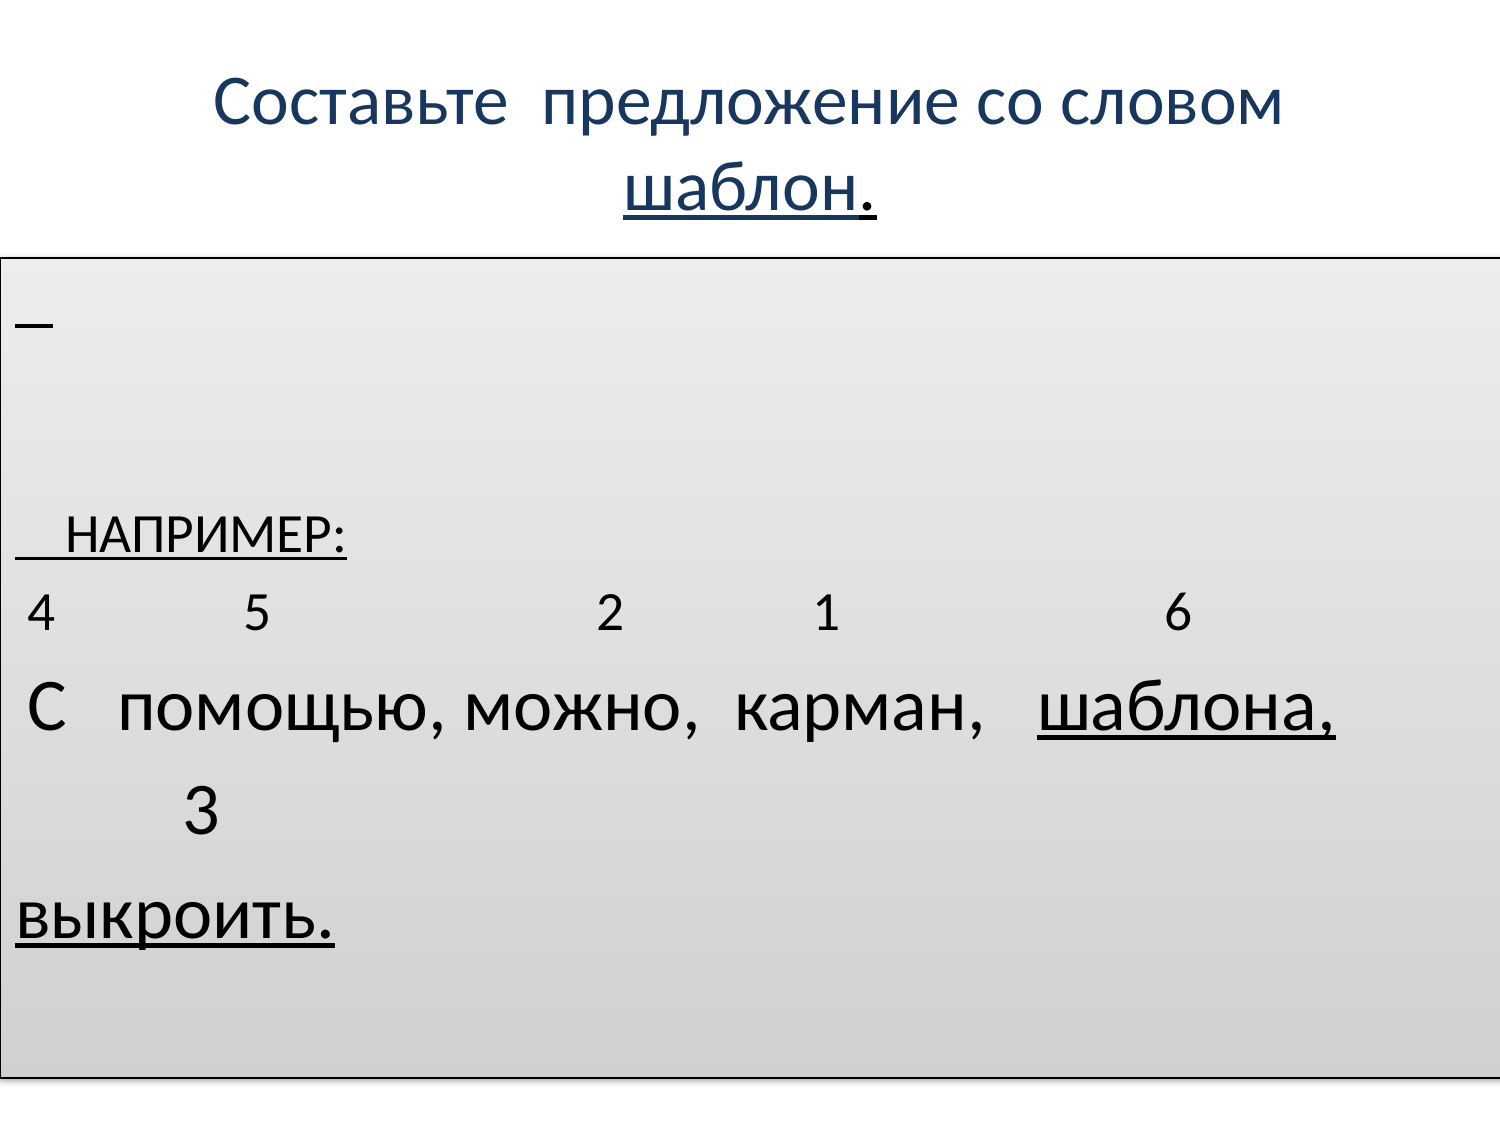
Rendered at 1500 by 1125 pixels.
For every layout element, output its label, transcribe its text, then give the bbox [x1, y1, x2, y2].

list НАПРИМЕР: 4 5 2 1 6 С помощью, можно, карман, шаблона, 3 выкроить. [0, 257, 1500, 1079]
title Составьте предложение со словом шаблон. [75, 45, 1425, 233]
